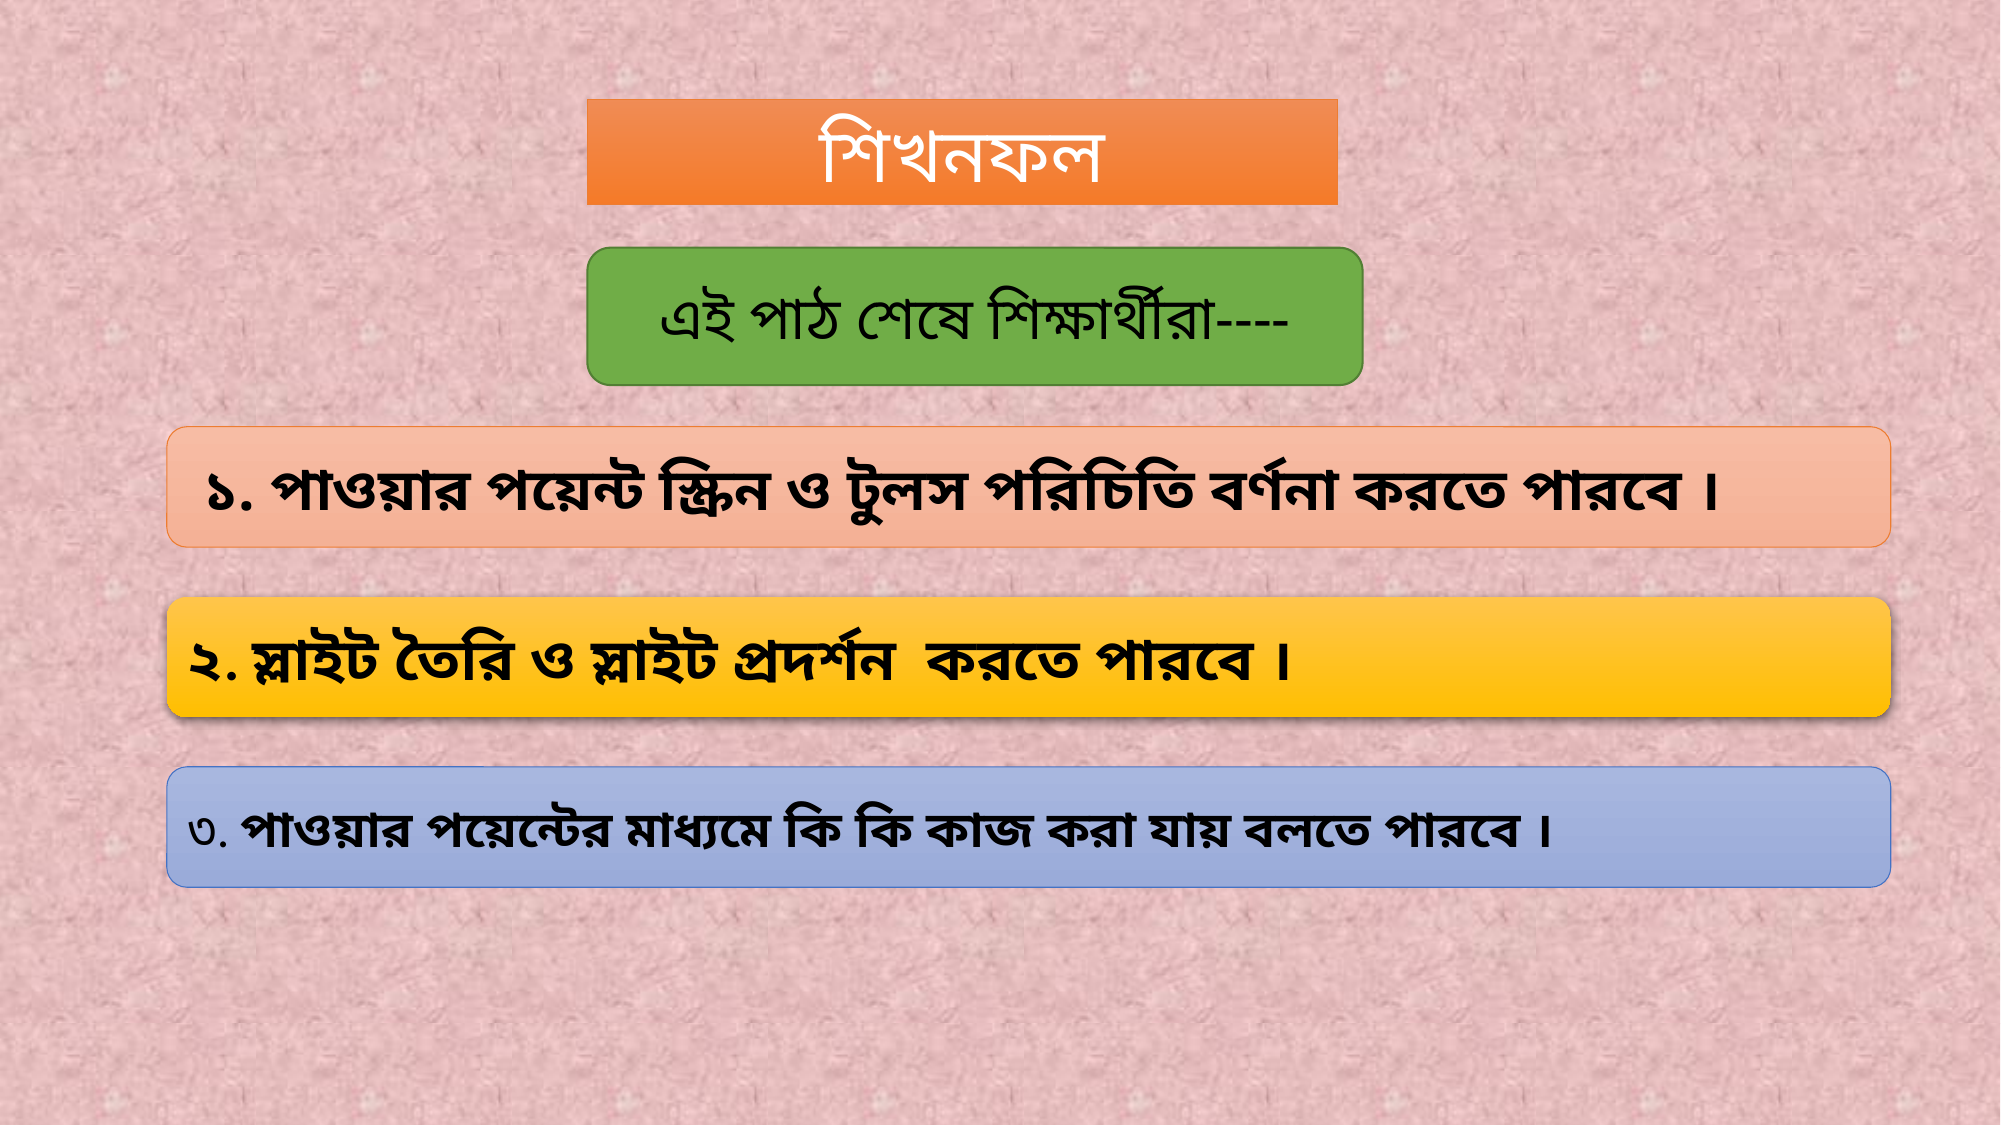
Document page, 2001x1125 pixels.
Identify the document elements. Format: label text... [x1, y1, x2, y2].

picture [0, 0, 2001, 1125]
text_box ২. স্লাইট তৈরি ও স্লাইট প্রদর্শন করতে পারবে । [166, 596, 1891, 718]
text_box ৩. পাওয়ার পয়েন্টের মাধ্যমে কি কি কাজ করা যায় বলতে পারবে । [166, 766, 1892, 888]
text_box ১. পাওয়ার পয়েন্ট স্ক্রিন ও টুলস পরিচিতি বর্ণনা করতে পারবে । [166, 426, 1892, 548]
text_box শিখনফল [587, 99, 1338, 205]
text_box এই পাঠ শেষে শিক্ষার্থীরা---- [586, 246, 1364, 387]
